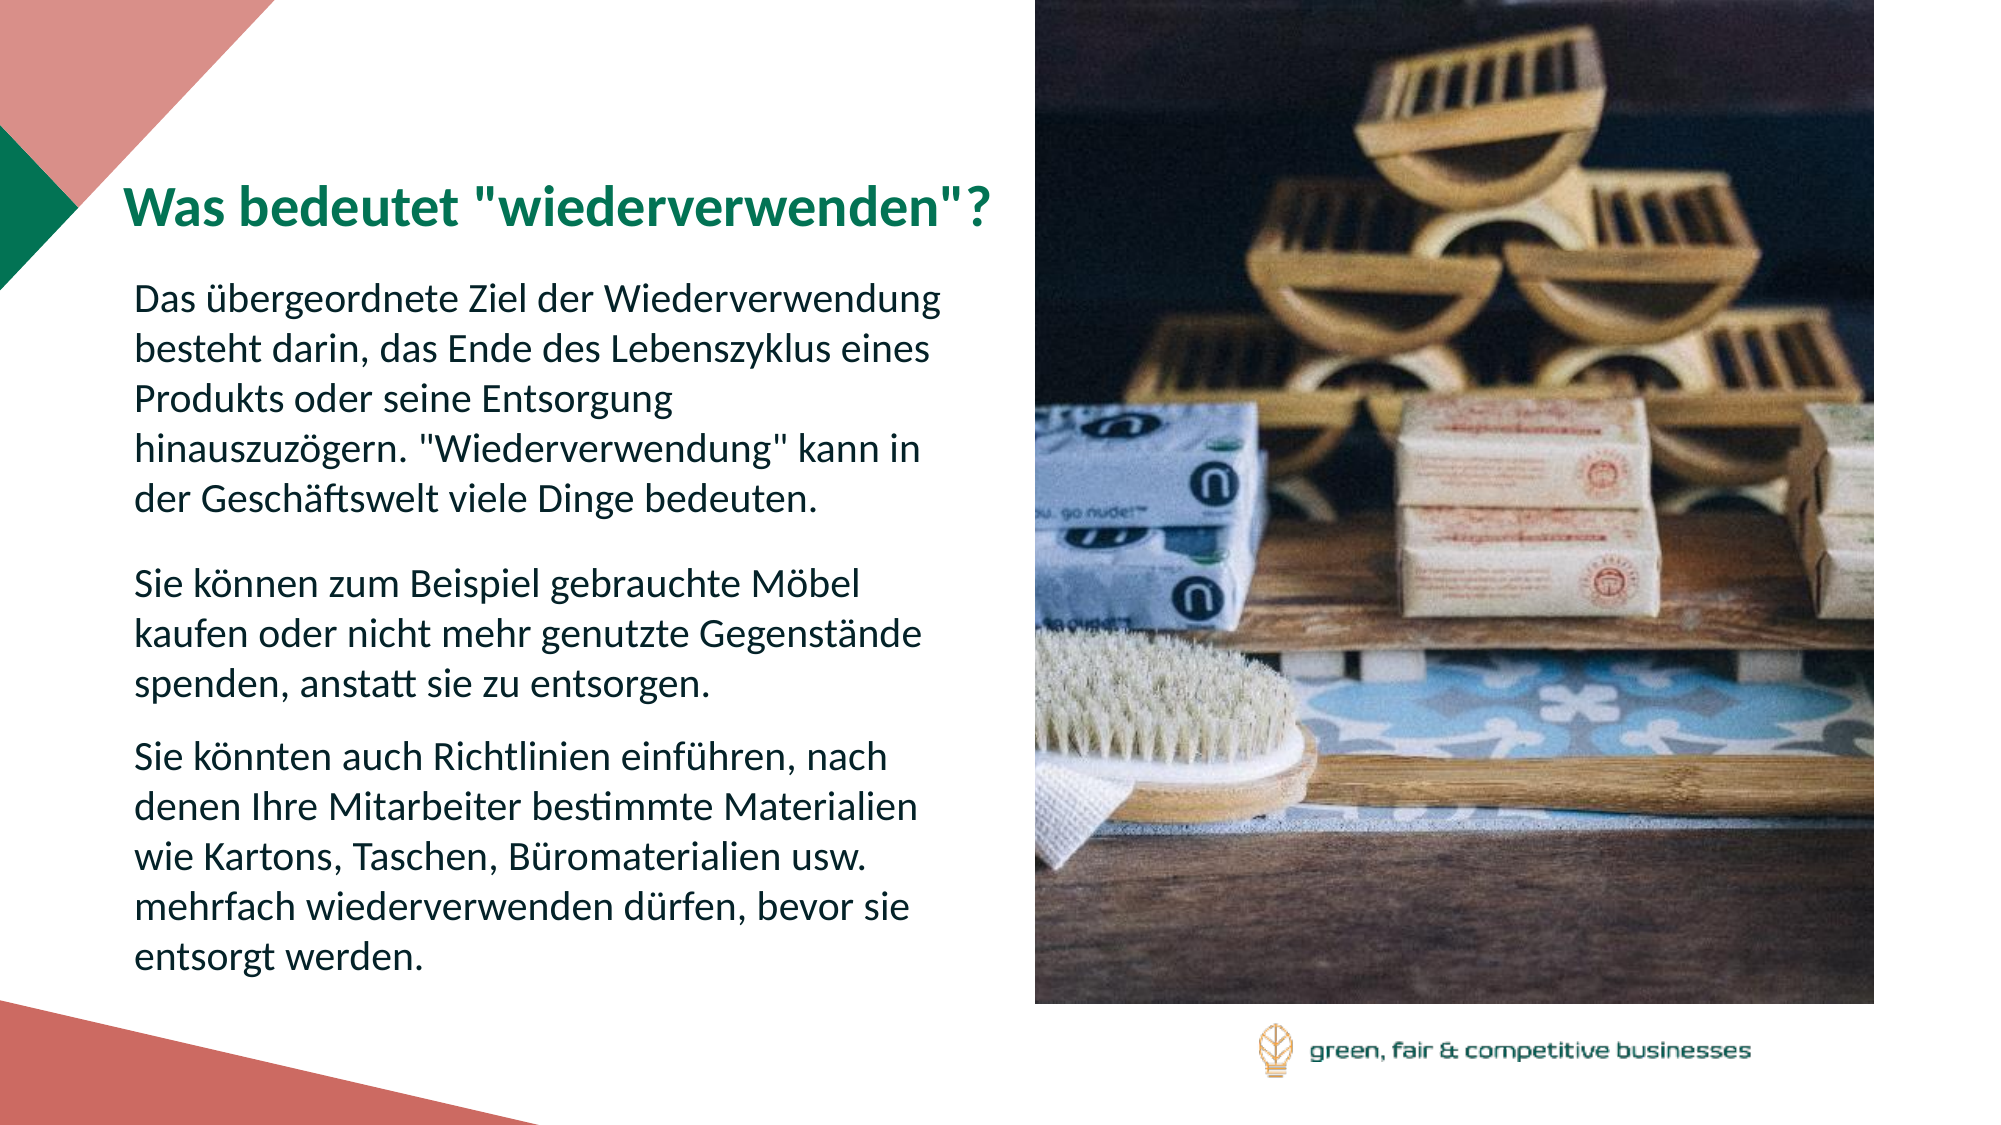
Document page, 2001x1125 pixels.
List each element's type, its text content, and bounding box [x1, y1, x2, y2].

picture [1241, 1010, 1758, 1091]
list Was bedeutet "wiederverwenden"? [108, 169, 1035, 326]
list Das übergeordnete Ziel der Wiederverwendung besteht darin, das Ende des Lebenszyklus eines Produkts oder seine Entsorgung hinauszuzögern. "Wiederverwendung" kann in der Geschäftswelt viele Dinge bedeuten. Sie können zum Beispiel gebrauchte Möbel kaufen oder nicht mehr genutzte Gegenstände spenden, anstatt sie zu entsorgen. Sie könnten auch Richtlinien einführen, nach denen Ihre Mitarbeiter bestimmte Materialien wie Kartons, Taschen, Büromaterialien usw. mehrfach wiederverwenden dürfen, bevor sie entsorgt werden. [119, 263, 969, 769]
picture [1035, 0, 1874, 1004]
